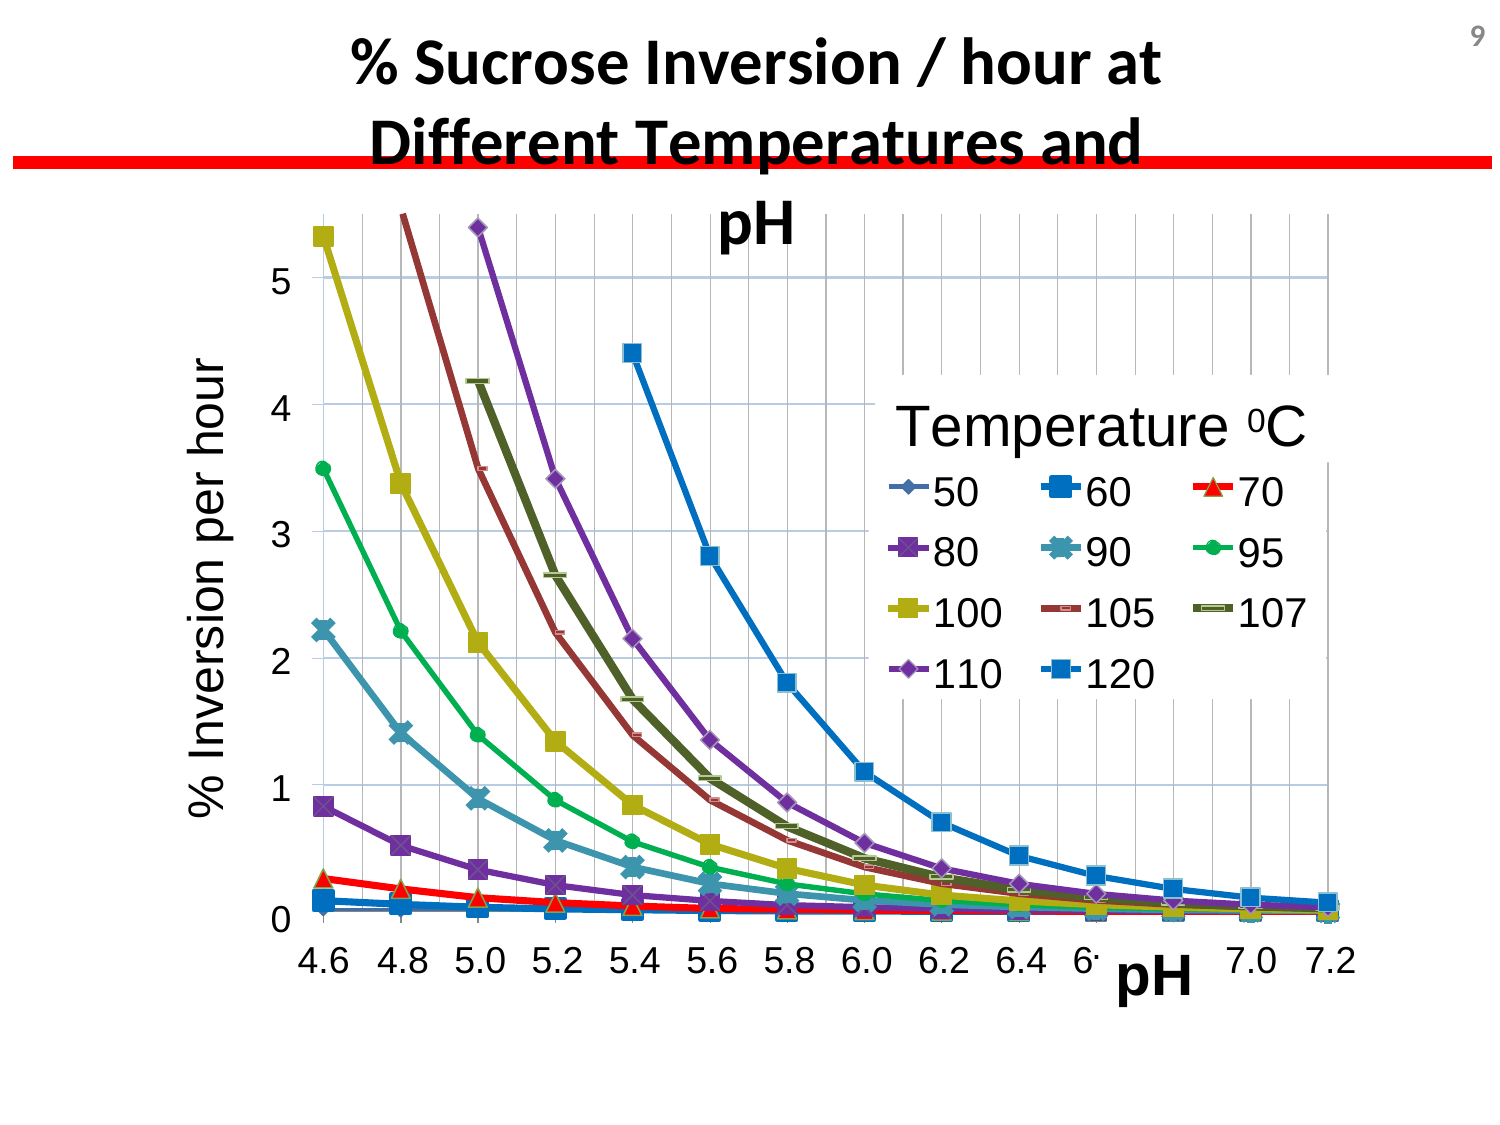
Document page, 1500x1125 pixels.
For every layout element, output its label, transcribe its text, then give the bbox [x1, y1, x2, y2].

text_box [855, 885, 864, 895]
text_box [856, 902, 864, 910]
text_box [548, 792, 563, 807]
text_box [401, 474, 411, 483]
text_box [952, 902, 1009, 907]
text_box [698, 775, 722, 781]
text_box [478, 632, 488, 642]
text_box [545, 913, 565, 918]
text_box [777, 904, 786, 914]
text_box [864, 864, 874, 869]
text_box [638, 896, 700, 909]
text_box [710, 834, 720, 844]
text_box [313, 890, 333, 910]
text_box [326, 471, 781, 883]
text_box [901, 479, 916, 495]
text_box [1251, 909, 1261, 919]
text_box [313, 237, 323, 247]
text_box [479, 384, 936, 875]
text_box [1106, 901, 1163, 907]
text_box [624, 869, 632, 877]
text_box [545, 742, 555, 751]
text_box [705, 891, 717, 899]
text_box [1086, 905, 1096, 915]
text_box [391, 879, 411, 899]
text_box [415, 258, 1007, 893]
text_box [1086, 885, 1106, 904]
text_box [557, 876, 566, 894]
text_box [466, 378, 490, 384]
text_box [1086, 900, 1096, 904]
text_box [315, 796, 332, 805]
text_box [1100, 922, 1213, 1010]
text_box [1084, 894, 1092, 900]
text_box [1241, 887, 1260, 907]
text_box [1053, 538, 1060, 545]
text_box [792, 871, 855, 893]
text_box [854, 762, 874, 782]
text_box [479, 861, 488, 878]
text_box [778, 895, 787, 904]
text_box [852, 855, 876, 861]
text_box [1051, 477, 1071, 497]
text_box [470, 727, 485, 742]
text_box [898, 539, 907, 556]
text_box [391, 484, 400, 494]
text_box [942, 885, 952, 894]
text_box [642, 907, 700, 911]
text_box [333, 900, 391, 904]
text_box [1098, 878, 1165, 900]
text_box [1203, 477, 1223, 497]
text_box [565, 904, 622, 910]
text_box [932, 812, 951, 832]
text_box [410, 901, 468, 907]
text_box [392, 835, 410, 844]
text_box [391, 474, 400, 483]
text_box [779, 878, 795, 891]
text_box % Inversion per hour [173, 355, 228, 822]
text_box [315, 632, 323, 640]
text_box [468, 861, 477, 878]
text_box 2 [268, 637, 294, 683]
text_box [1182, 891, 1241, 905]
text_box [1052, 550, 1060, 558]
text_box [701, 886, 709, 894]
text_box [393, 623, 408, 638]
text_box [325, 630, 709, 884]
text_box [952, 905, 1009, 910]
text_box [488, 902, 545, 909]
text_box [1061, 606, 1071, 611]
text_box [468, 632, 477, 642]
text_box [622, 795, 632, 804]
text_box [557, 887, 627, 906]
text_box [777, 673, 797, 693]
text_box [899, 659, 918, 679]
text_box [634, 886, 643, 904]
text_box [633, 795, 643, 804]
text_box [624, 857, 632, 865]
text_box [700, 546, 720, 566]
text_box [545, 895, 566, 913]
text_box [478, 643, 488, 653]
text_box [797, 895, 855, 907]
text_box [700, 894, 709, 909]
text_box [545, 731, 555, 741]
text_box [1328, 912, 1338, 920]
text_box 70 95 107 [1235, 464, 1310, 637]
text_box [1318, 912, 1327, 920]
text_box [775, 823, 799, 829]
text_box [1241, 909, 1250, 919]
text_box [469, 871, 487, 880]
text_box [952, 896, 1009, 905]
text_box [330, 258, 941, 894]
text_box [556, 742, 566, 751]
text_box [392, 735, 400, 743]
text_box [710, 869, 786, 894]
text_box [636, 360, 1318, 903]
text_box [1087, 917, 1105, 921]
text_box [866, 905, 875, 916]
text_box 7.0 7.2 [1223, 935, 1357, 981]
text_box [1011, 911, 1020, 917]
text_box 4 [268, 383, 294, 429]
text_box [1201, 605, 1225, 611]
text_box [869, 901, 875, 909]
text_box [1108, 896, 1161, 903]
text_box [857, 895, 872, 901]
text_box [898, 598, 908, 608]
text_box [941, 881, 951, 886]
text_box [875, 374, 1331, 463]
text_box [900, 538, 916, 546]
text_box [1009, 893, 1019, 900]
text_box [1011, 914, 1028, 920]
text_box [329, 878, 399, 889]
text_box [700, 911, 720, 918]
text_box [909, 598, 918, 608]
text_box [1009, 846, 1029, 865]
text_box 5 [268, 256, 294, 302]
text_box [702, 874, 709, 881]
text_box 9 [1467, 14, 1488, 53]
text_box [1097, 905, 1106, 915]
text_box [547, 875, 564, 884]
text_box [788, 858, 797, 868]
text_box .6 6.8 [1091, 922, 1100, 968]
text_box [545, 469, 566, 489]
text_box [1007, 887, 1018, 893]
text_box [1029, 892, 1084, 900]
text_box [622, 343, 642, 363]
text_box [868, 895, 932, 905]
text_box [1165, 917, 1182, 921]
text_box [315, 807, 332, 816]
text_box [317, 910, 329, 916]
text_box [789, 901, 797, 913]
text_box [624, 896, 641, 905]
text_box [1323, 912, 1333, 917]
text_box [1260, 899, 1318, 907]
text_box [788, 886, 862, 901]
text_box [313, 868, 333, 888]
text_box [720, 902, 777, 910]
text_box [929, 874, 953, 880]
text_box [403, 881, 553, 903]
text_box [556, 731, 566, 741]
text_box [470, 801, 477, 808]
text_box [868, 456, 1326, 700]
text_box [1243, 907, 1258, 915]
text_box [710, 845, 720, 854]
text_box [401, 484, 411, 494]
text_box [622, 905, 643, 916]
text_box [487, 258, 1094, 893]
text_box [1086, 866, 1106, 885]
text_box [543, 572, 567, 578]
text_box [622, 886, 631, 904]
text_box [468, 643, 477, 653]
text_box [1009, 874, 1029, 894]
text_box [632, 732, 642, 737]
text_box [777, 858, 787, 868]
text_box [469, 788, 477, 796]
text_box [470, 860, 486, 868]
text_box [875, 901, 932, 909]
text_box [624, 885, 641, 894]
text_box [1027, 886, 1086, 897]
text_box 4.6 4.8 5.0 5.2 5.4 5.6 5.8 6.0 6.2 6.4 6 [295, 935, 1094, 981]
text_box 60 90 105 120 [1083, 464, 1157, 697]
text_box [710, 797, 720, 802]
text_box [898, 609, 908, 618]
text_box [391, 837, 400, 854]
text_box [932, 895, 941, 905]
text_box % Sucrose Inversion / hour at Different Temperatures and pH [326, 17, 1187, 258]
text_box [787, 838, 797, 843]
text_box [477, 466, 488, 471]
text_box [545, 876, 554, 894]
text_box 1 0 [268, 764, 294, 940]
text_box [316, 461, 331, 476]
text_box [1021, 887, 1031, 893]
text_box [711, 893, 720, 909]
text_box [932, 885, 941, 894]
text_box [909, 609, 918, 618]
text_box [700, 834, 709, 844]
text_box [468, 908, 488, 917]
text_box [952, 886, 1009, 901]
text_box [391, 899, 410, 914]
text_box [620, 697, 644, 702]
text_box [855, 900, 860, 908]
text_box [701, 902, 719, 911]
text_box pH [1113, 937, 1196, 1008]
text_box 50 80 100 110 [930, 464, 1005, 697]
text_box [1009, 901, 1019, 911]
text_box [713, 885, 785, 905]
text_box [633, 805, 643, 815]
text_box [392, 847, 410, 856]
text_box [315, 620, 323, 628]
text_box [1174, 908, 1183, 917]
text_box [313, 227, 323, 236]
text_box [1163, 879, 1183, 898]
text_box [402, 837, 411, 854]
text_box [909, 539, 918, 556]
text_box [700, 730, 720, 750]
text_box [779, 906, 796, 915]
text_box [777, 915, 797, 919]
text_box [622, 805, 632, 815]
text_box [1206, 540, 1221, 555]
text_box Temperature 0C [893, 388, 1313, 459]
text_box [788, 869, 797, 878]
text_box 3 [268, 510, 294, 556]
text_box [1106, 899, 1161, 904]
text_box [555, 630, 565, 635]
text_box [333, 807, 708, 901]
text_box [855, 833, 875, 853]
text_box [1029, 895, 1086, 905]
text_box [625, 834, 640, 849]
text_box [1318, 892, 1338, 912]
text_box [900, 549, 916, 557]
text_box [946, 905, 952, 913]
text_box [777, 792, 797, 813]
text_box [546, 842, 555, 851]
text_box [856, 909, 873, 917]
text_box [1185, 902, 1239, 906]
text_box [777, 869, 787, 878]
text_box [1163, 898, 1183, 911]
text_box [932, 858, 952, 878]
text_box [313, 797, 322, 815]
text_box [700, 845, 709, 854]
text_box [468, 887, 488, 908]
text_box [547, 886, 564, 895]
text_box [933, 911, 950, 919]
text_box [325, 798, 333, 814]
text_box [1163, 908, 1173, 917]
text_box [855, 875, 864, 884]
text_box [1020, 901, 1029, 911]
text_box [547, 830, 555, 838]
text_box [702, 859, 718, 874]
text_box [1051, 659, 1071, 679]
text_box [933, 907, 941, 914]
text_box [875, 887, 932, 900]
text_box [1183, 905, 1239, 909]
text_box [392, 722, 400, 730]
text_box [622, 629, 643, 649]
text_box [947, 871, 1012, 888]
text_box [865, 885, 875, 895]
text_box [622, 906, 627, 915]
text_box [942, 895, 952, 905]
text_box [797, 906, 855, 911]
text_box [865, 875, 875, 884]
text_box [1029, 902, 1086, 907]
